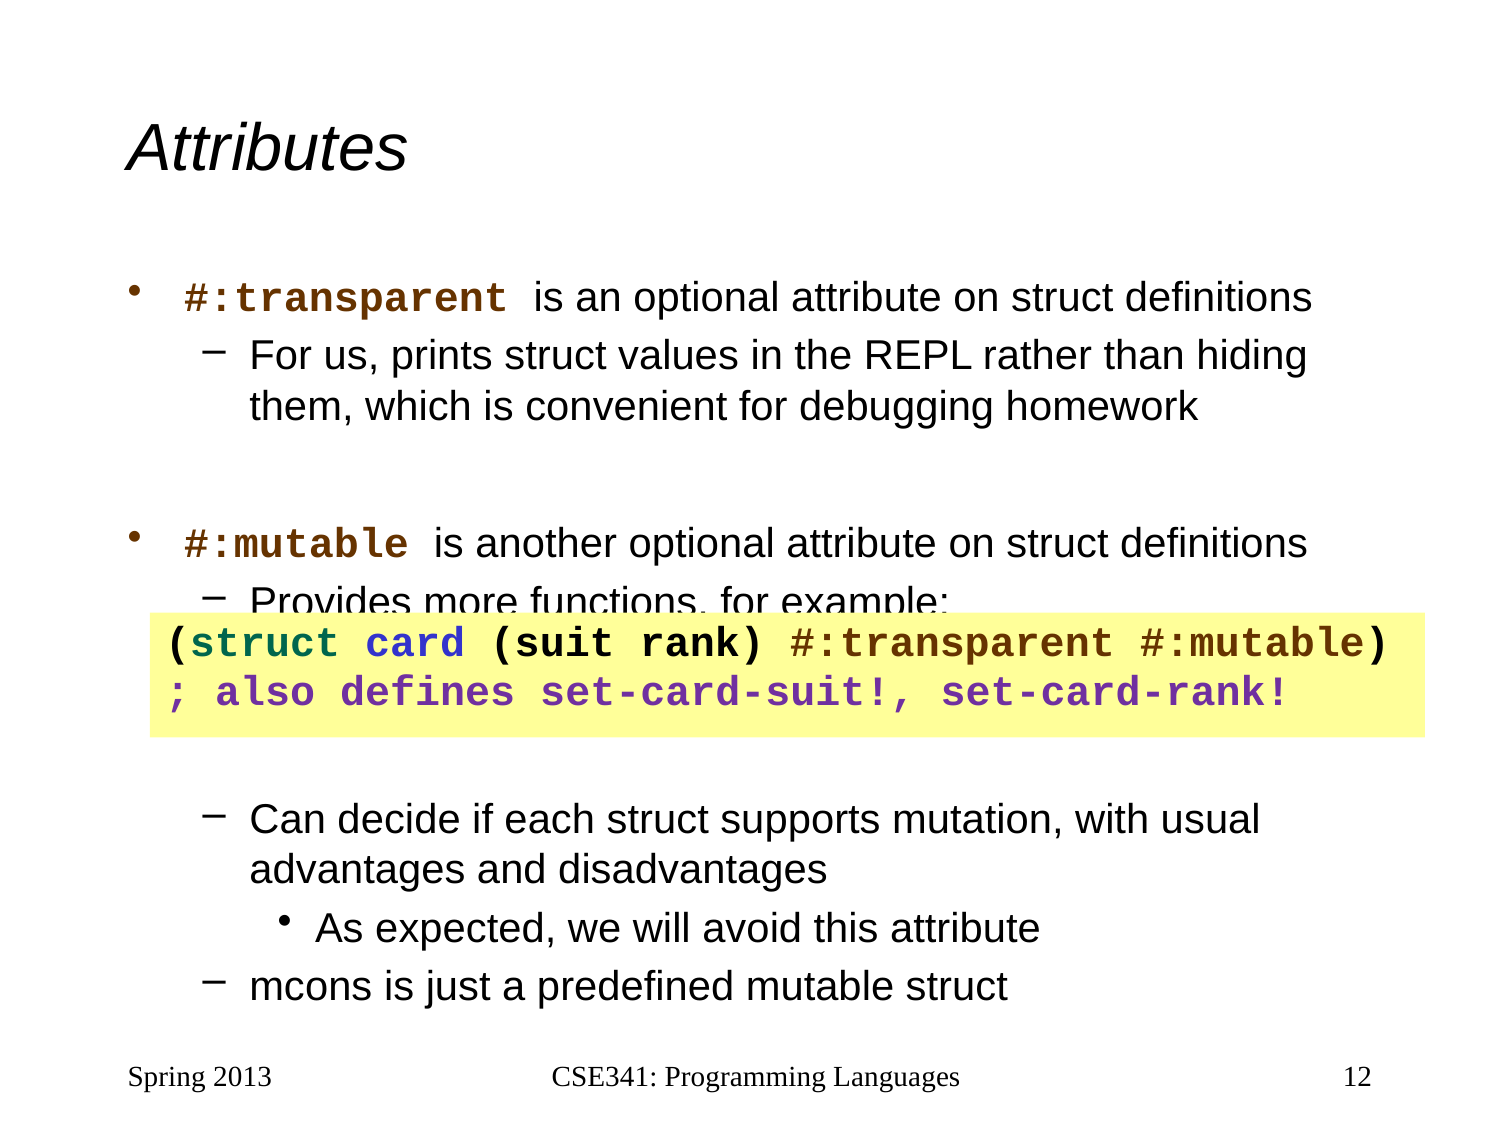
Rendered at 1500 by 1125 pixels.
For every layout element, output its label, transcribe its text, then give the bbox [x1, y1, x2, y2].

list #:transparent is an optional attribute on struct definitions For us, prints struct values in the REPL rather than hiding them, which is convenient for debugging homework #:mutable is another optional attribute on struct definitions Provides more functions, for example: Can decide if each struct supports mutation, with usual advantages and disadvantages As expected, we will avoid this attribute mcons is just a predefined mutable struct [112, 262, 1388, 1001]
title Attributes [112, 49, 1388, 238]
footer CSE341: Programming Languages [474, 1049, 1038, 1125]
slide_number Spring 2013 [112, 1049, 426, 1125]
slide_number 12 [1074, 1049, 1388, 1125]
text_box (struct card (suit rank) #:transparent #:mutable) ; also defines set-card-suit!, set-card-rank! [149, 612, 1425, 738]
